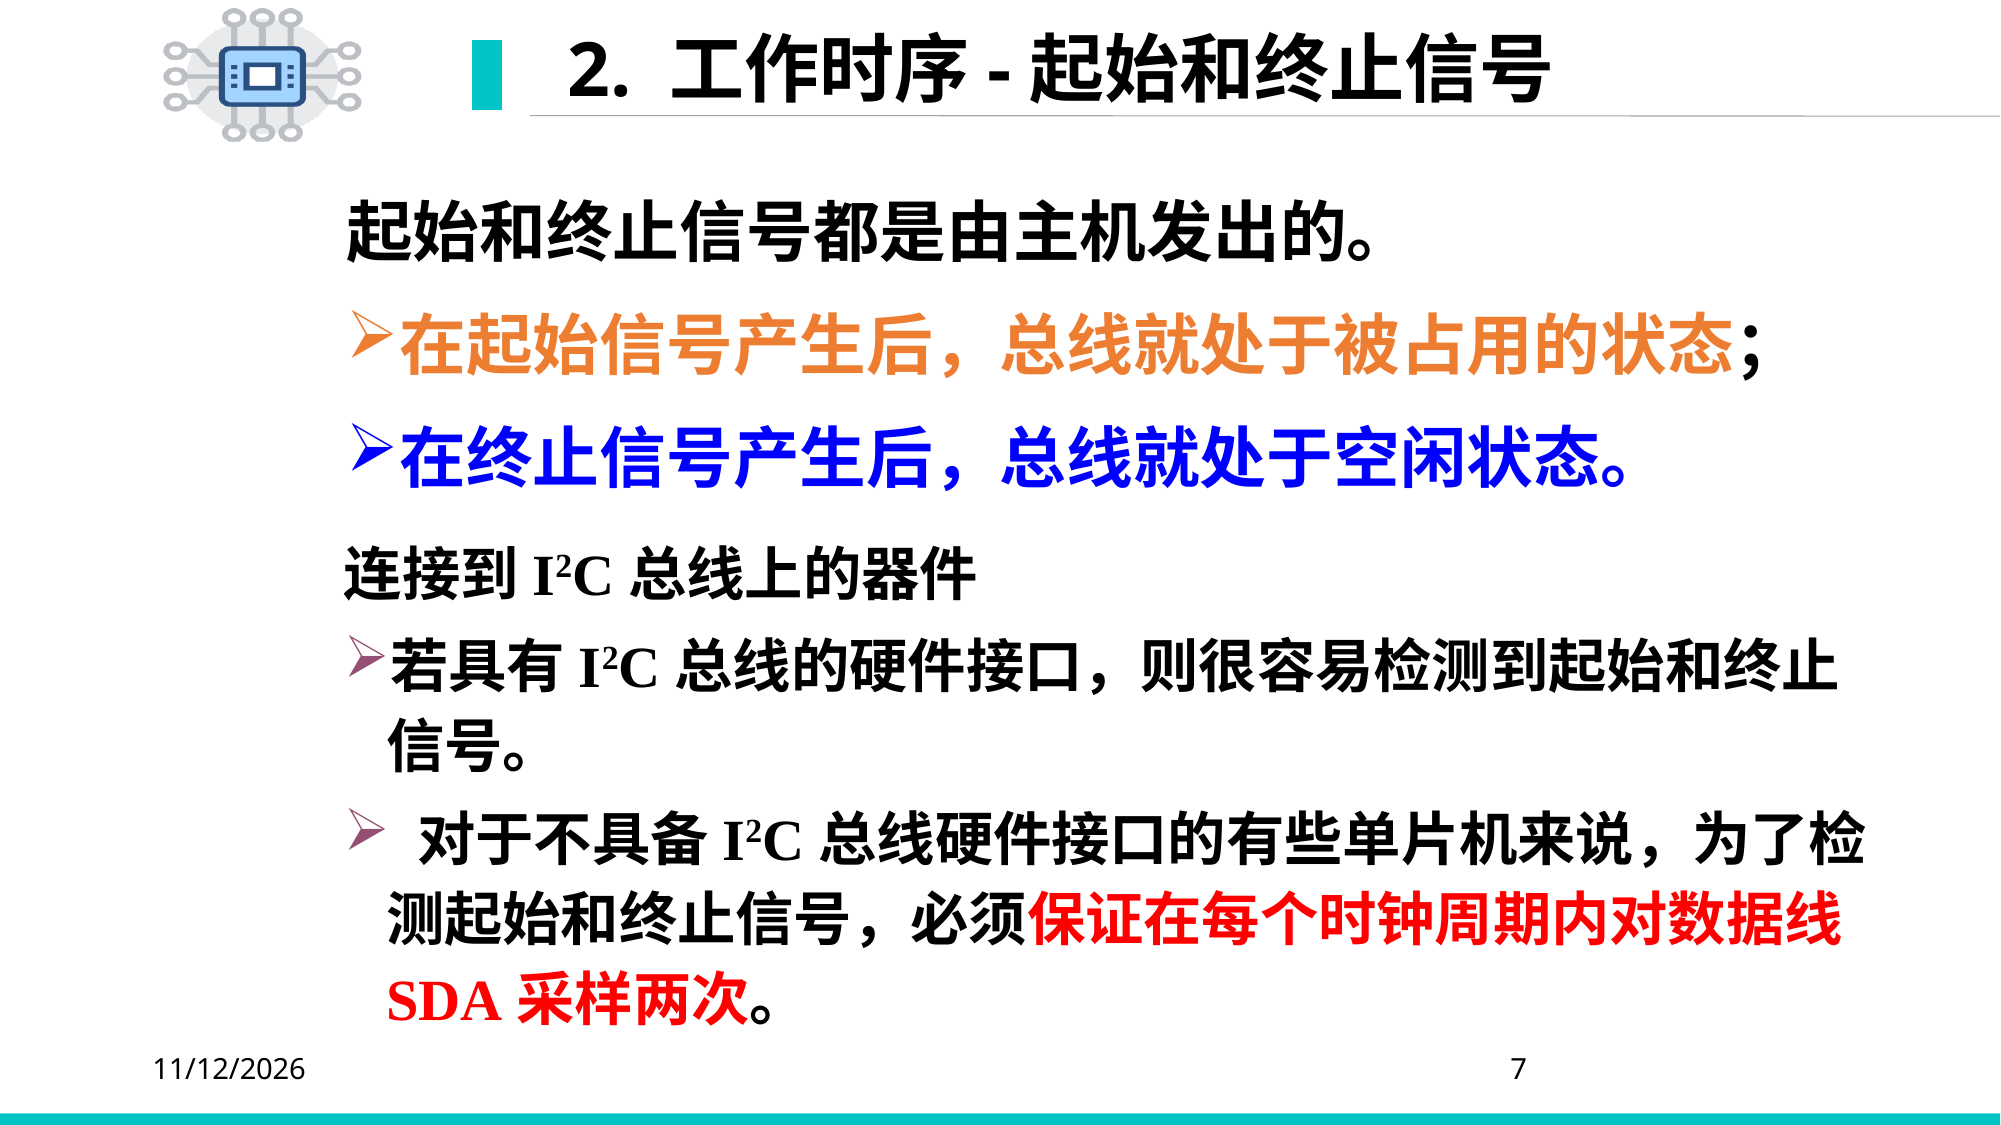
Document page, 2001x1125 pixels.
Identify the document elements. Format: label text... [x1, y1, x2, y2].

slide_number 7 [1495, 1042, 1946, 1103]
picture [162, 0, 364, 151]
text_box 起始和终止信号都是由主机发出的。 在起始信号产生后，总线就处于被占用的状态； 在终止信号产生后，总线就处于空闲状态。 [331, 170, 1865, 431]
title 2. 工作时序-起始和终止信号 [552, 19, 1901, 125]
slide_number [137, 1042, 588, 1103]
text_box 连接到I2C总线上的器件 若具有I2C总线的硬件接口，则很容易检测到起始和终止信号。 对于不具备I2C总线硬件接口的有些单片机来说，为了检测起始和终止信号，必须保证在每个时钟周期内对数据线SDA采样两次。 [284, 519, 1901, 968]
